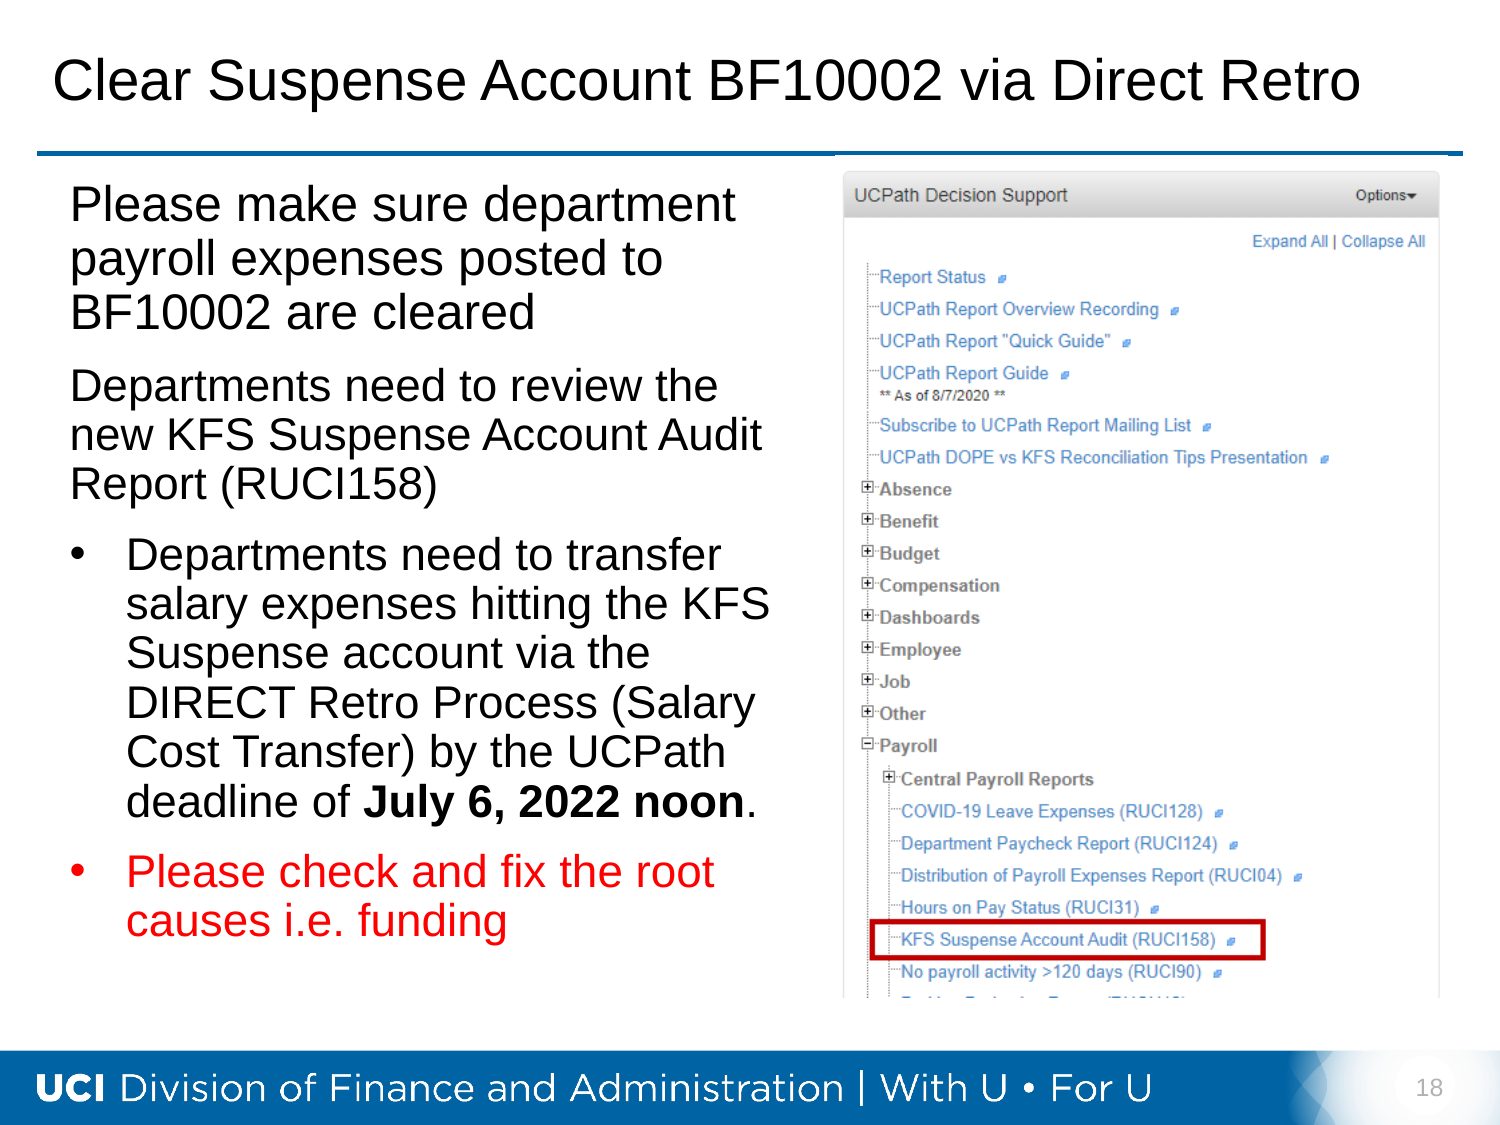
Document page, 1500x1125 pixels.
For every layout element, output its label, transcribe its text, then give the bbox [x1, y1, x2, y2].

list Please make sure department payroll expenses posted to BF10002 are cleared Departments need to review the new KFS Suspense Account Audit Report (RUCI158) Departments need to transfer salary expenses hitting the KFS Suspense account via the DIRECT Retro Process (Salary Cost Transfer) by the UCPath deadline of July 6, 2022 noon. Please check and fix the root causes i.e. funding [54, 171, 815, 1014]
picture [835, 155, 1448, 998]
picture [37, 1070, 1121, 1106]
slide_number 18 [1121, 1056, 1459, 1116]
title Clear Suspense Account BF10002 via Direct Retro [37, 7, 1463, 156]
picture [1275, 1049, 1500, 1125]
